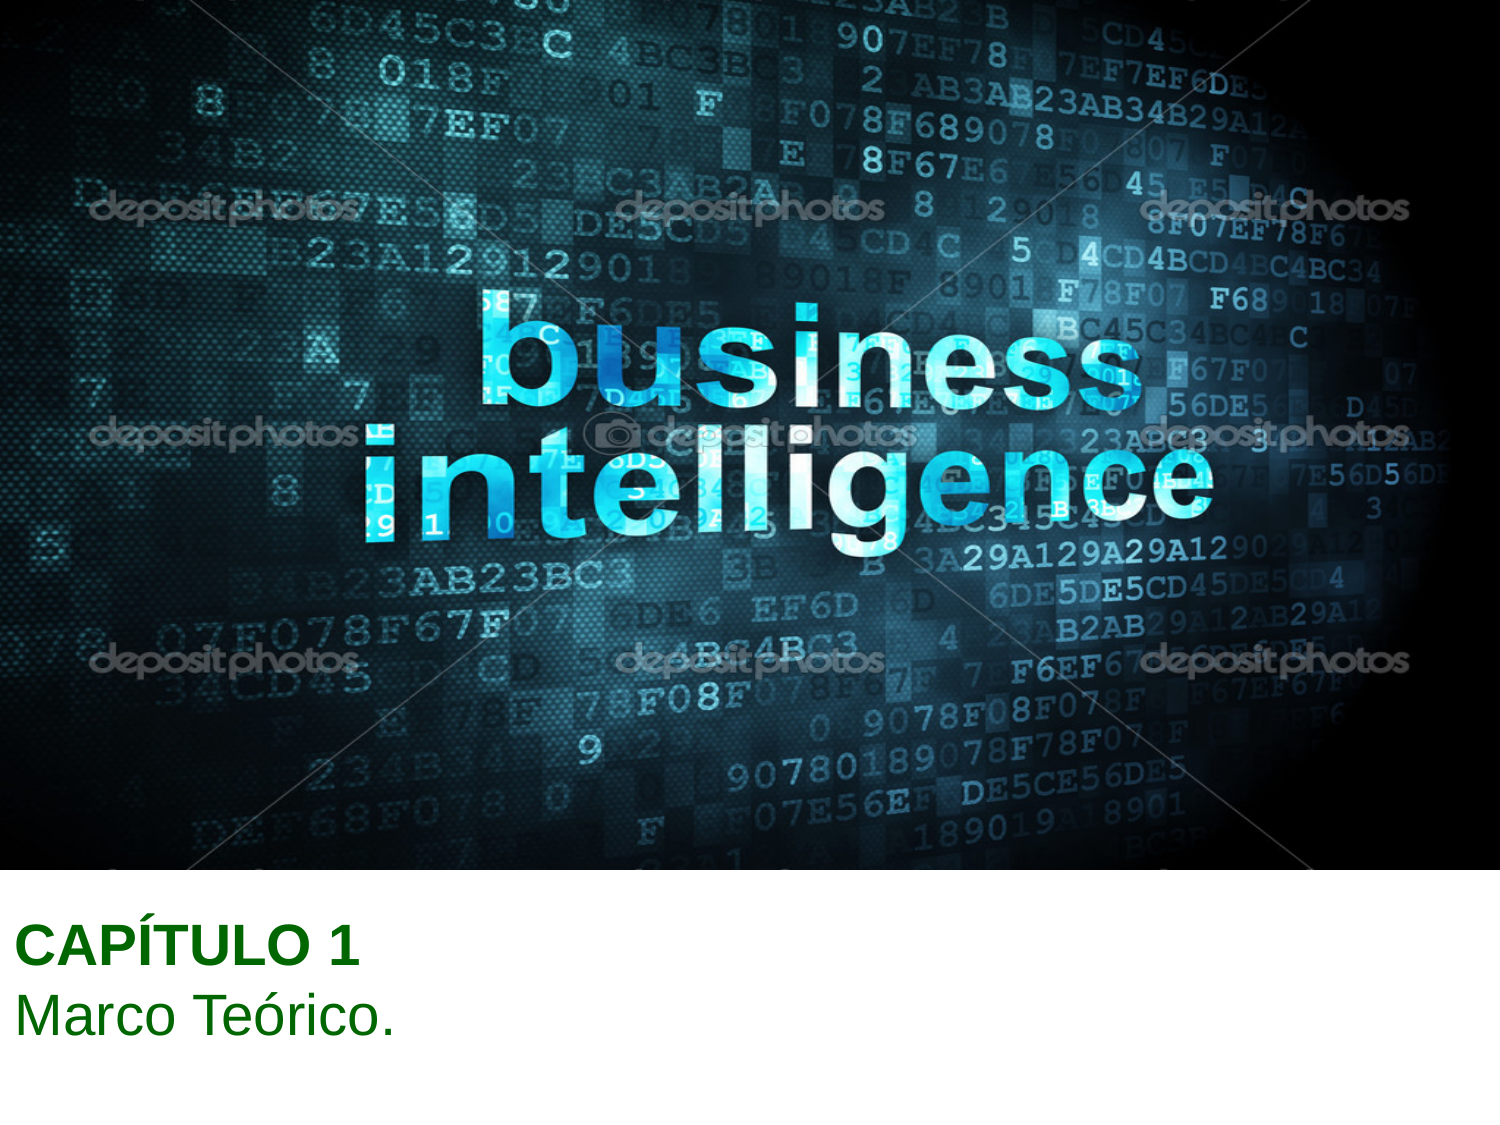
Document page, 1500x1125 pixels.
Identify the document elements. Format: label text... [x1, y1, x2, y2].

picture [0, 0, 1500, 870]
text_box CAPÍTULO 1 Marco Teórico. [0, 877, 1500, 1125]
